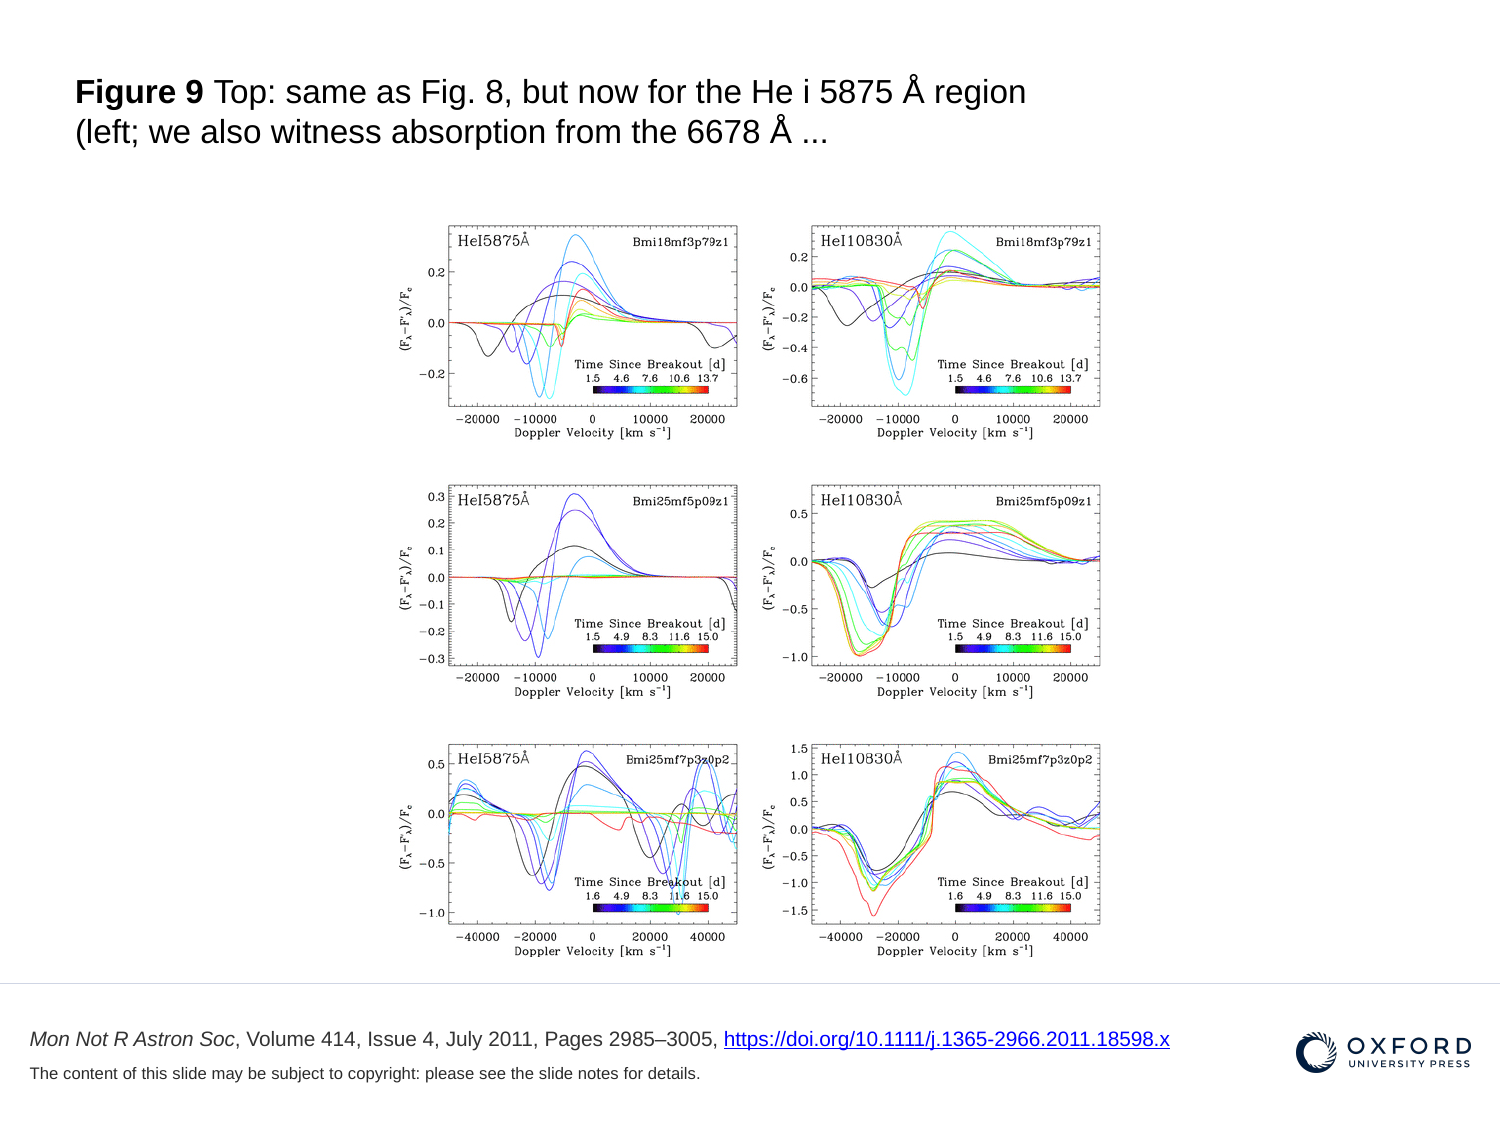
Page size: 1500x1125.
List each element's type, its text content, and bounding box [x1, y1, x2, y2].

footer Mon Not R Astron Soc, Volume 414, Issue 4, July 2011, Pages 2985–3005, https://doi.org/10.1111/j.1365-2966.2011.18598.x The content of this slide may be subject to copyright: please see the slide notes for details. [0, 983, 1260, 1125]
picture [399, 224, 1101, 957]
picture [1296, 1032, 1471, 1073]
title Figure 9 Top: same as Fig. 8, but now for the He i 5875 Å region (left; we also witness absorption from the 6678 Å ... [75, 69, 1078, 171]
